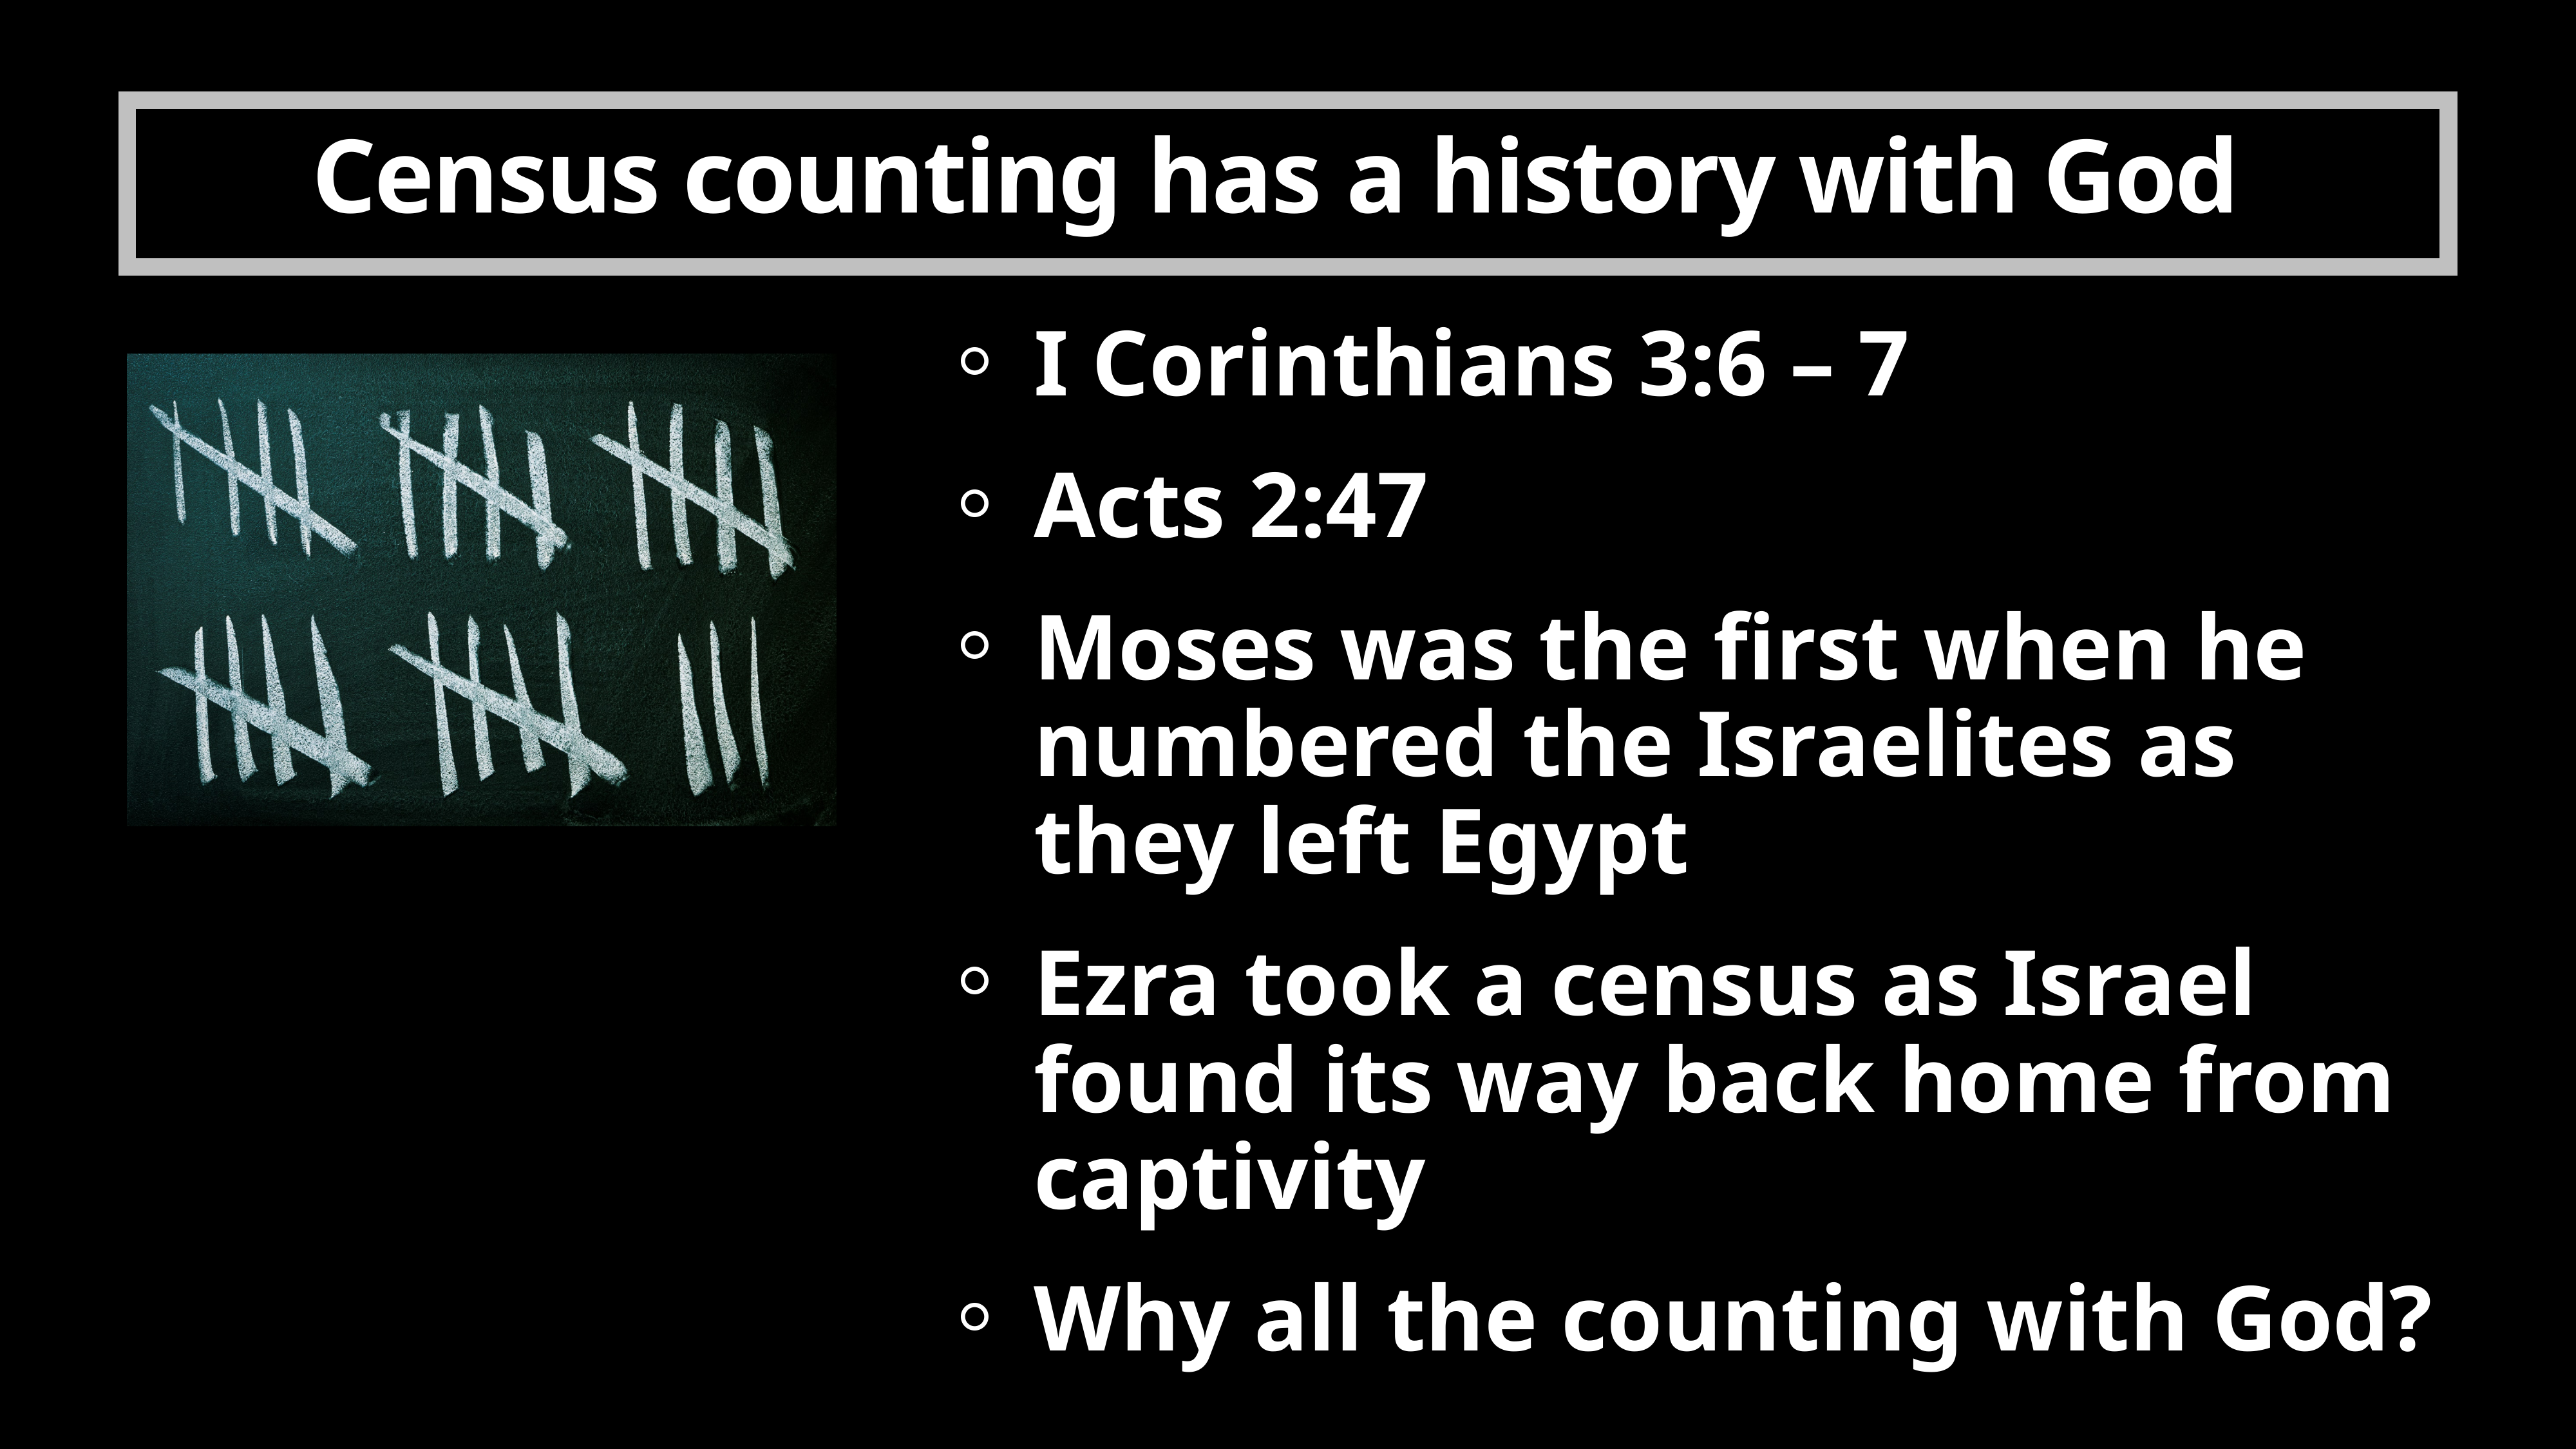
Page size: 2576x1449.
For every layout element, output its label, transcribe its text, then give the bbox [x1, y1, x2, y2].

picture [961, 489, 989, 517]
title Census counting has a history with God [127, 100, 2449, 267]
picture [961, 347, 989, 375]
picture [961, 1303, 989, 1331]
list I Corinthians 3:6 – 7 Acts 2:47 Moses was the first when he numbered the Israelites as they left Egypt Ezra took a census as Israel found its way back home from captivity Why all the counting with God? [955, 312, 2449, 1423]
picture [961, 631, 989, 659]
picture [961, 967, 989, 994]
picture [127, 354, 837, 826]
